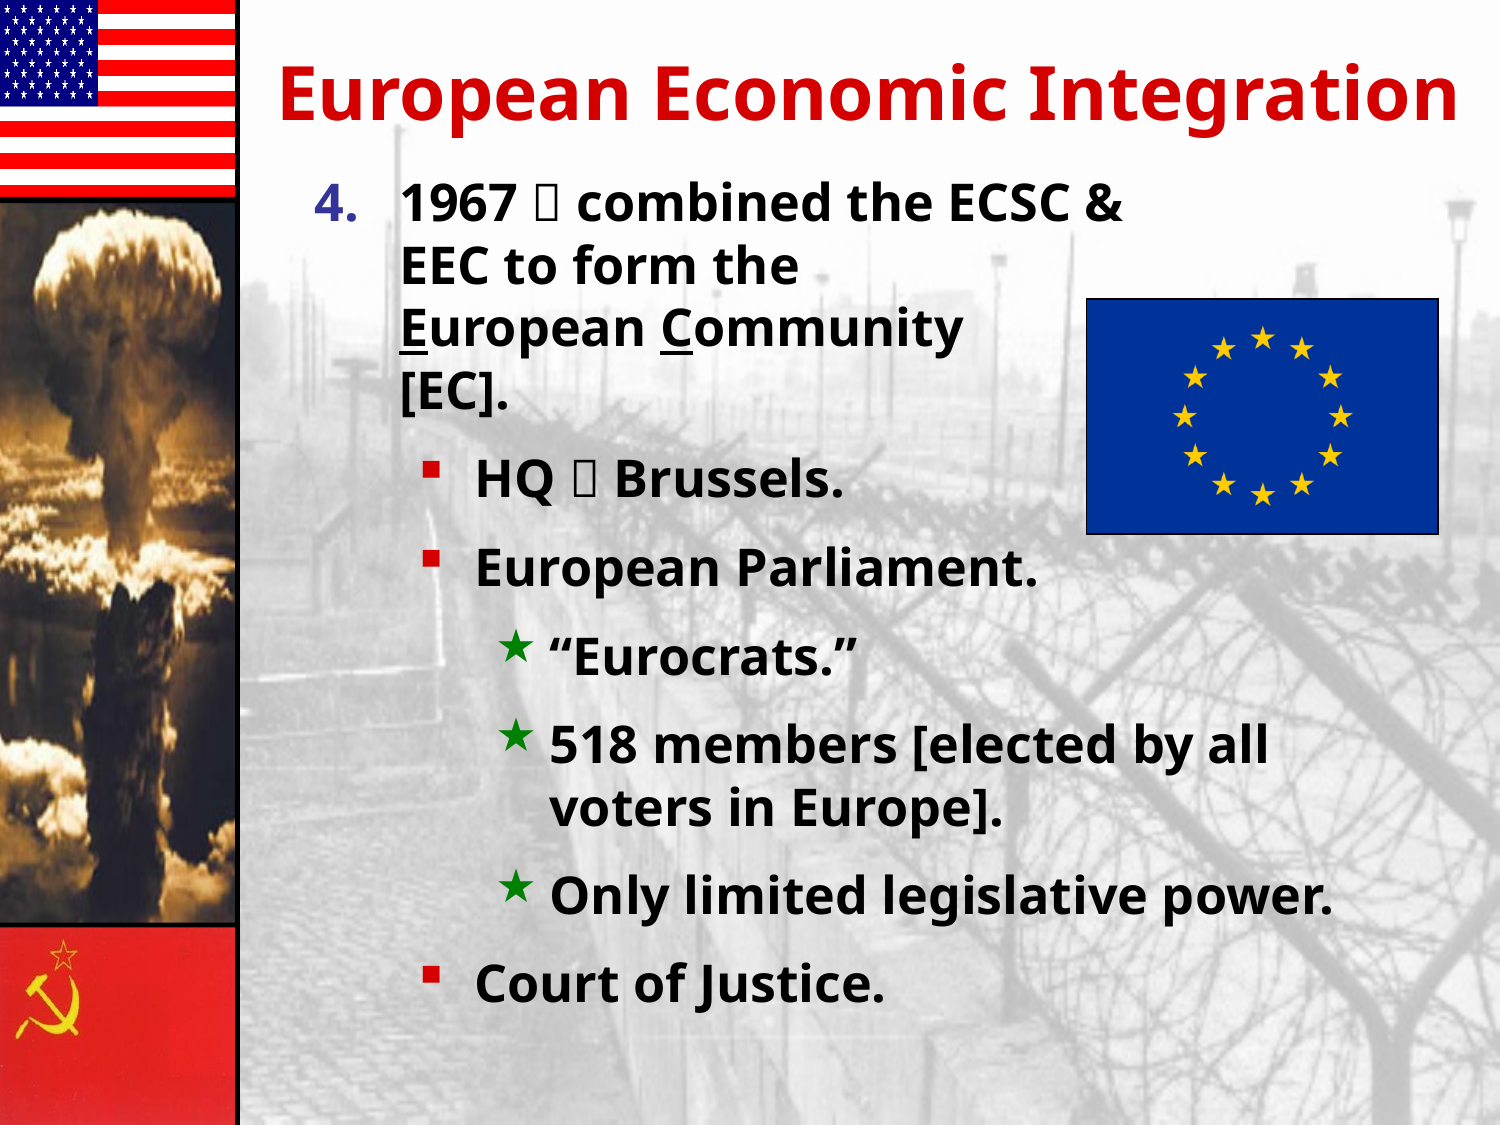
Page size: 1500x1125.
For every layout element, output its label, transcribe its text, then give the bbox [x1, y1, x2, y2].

picture [0, 204, 235, 922]
picture [0, 928, 235, 1125]
text_box 1967  combined the ECSC & EEC to form the European Community [EC]. HQ  Brussels. European Parliament. “Eurocrats.” 518 members [elected by all voters in Europe]. Only limited legislative power. Court of Justice. [300, 162, 1450, 1021]
picture [0, 0, 235, 196]
picture [1087, 299, 1438, 534]
text_box European Economic Integration [237, 37, 1500, 143]
